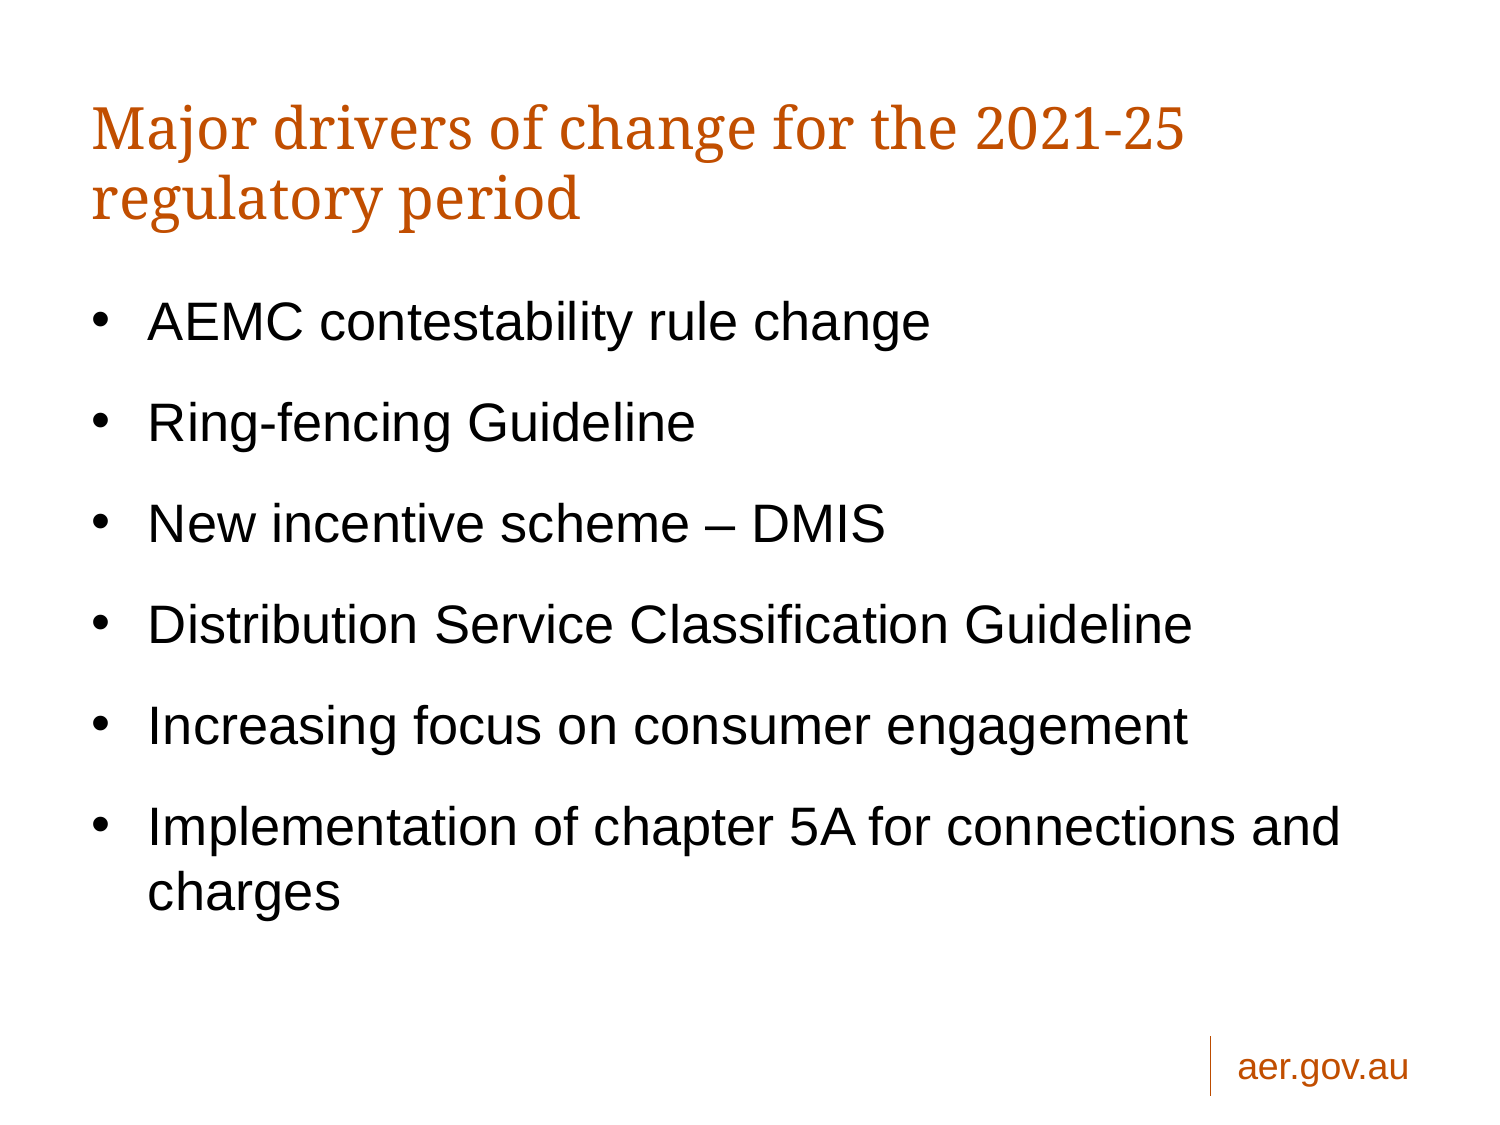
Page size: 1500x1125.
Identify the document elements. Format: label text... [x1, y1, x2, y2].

title Major drivers of change for the 2021-25 regulatory period [76, 90, 1424, 233]
list AEMC contestability rule change Ring-fencing Guideline New incentive scheme – DMIS Distribution Service Classification Guideline Increasing focus on consumer engagement Implementation of chapter 5A for connections and charges [76, 278, 1388, 952]
